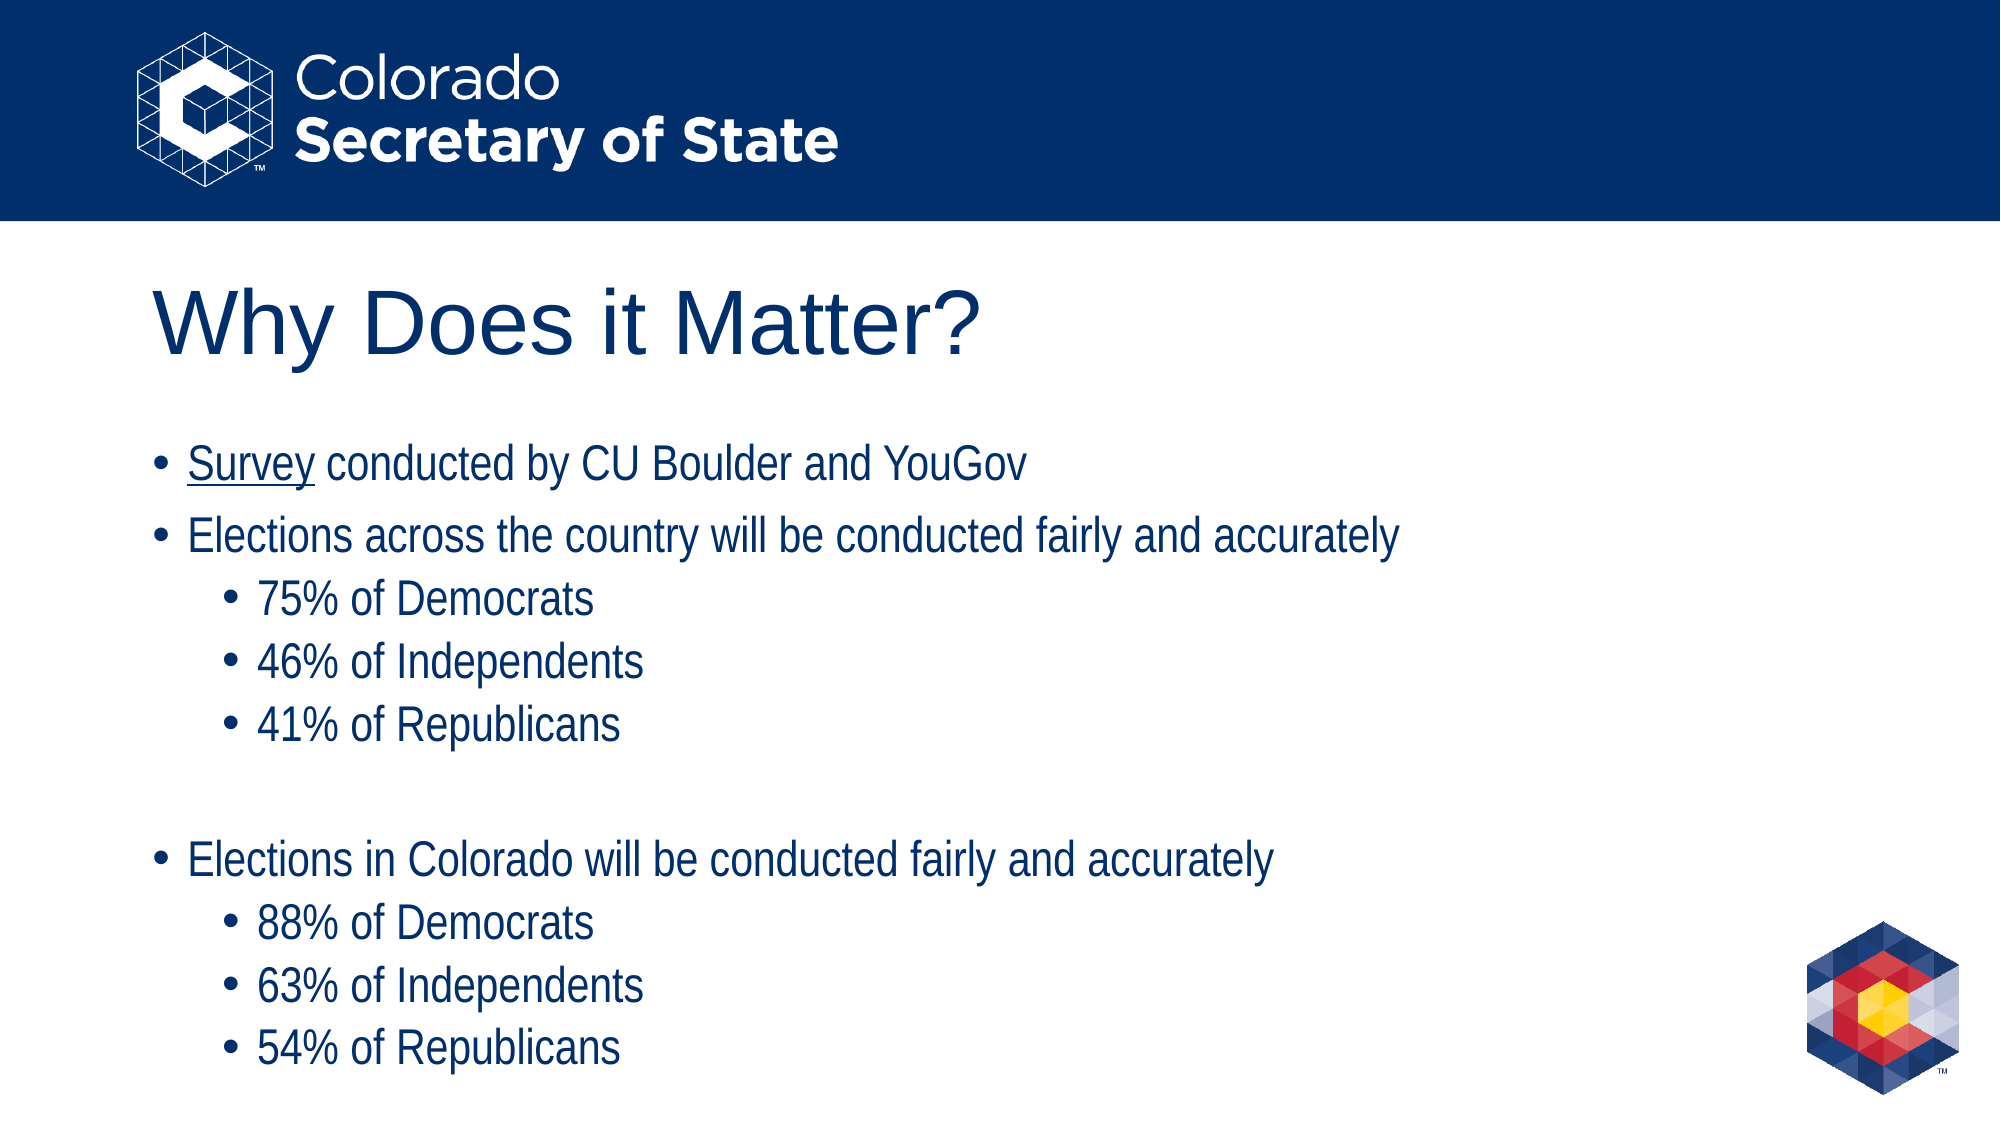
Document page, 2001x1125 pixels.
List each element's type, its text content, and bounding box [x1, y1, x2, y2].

picture [1807, 921, 1959, 1095]
title Why Does it Matter? [137, 250, 1863, 400]
picture [137, 32, 838, 187]
list Survey conducted by CU Boulder and YouGov Elections across the country will be conducted fairly and accurately 75% of Democrats 46% of Independents 41% of Republicans Elections in Colorado will be conducted fairly and accurately 88% of Democrats 63% of Independents 54% of Republicans [137, 430, 1888, 1087]
